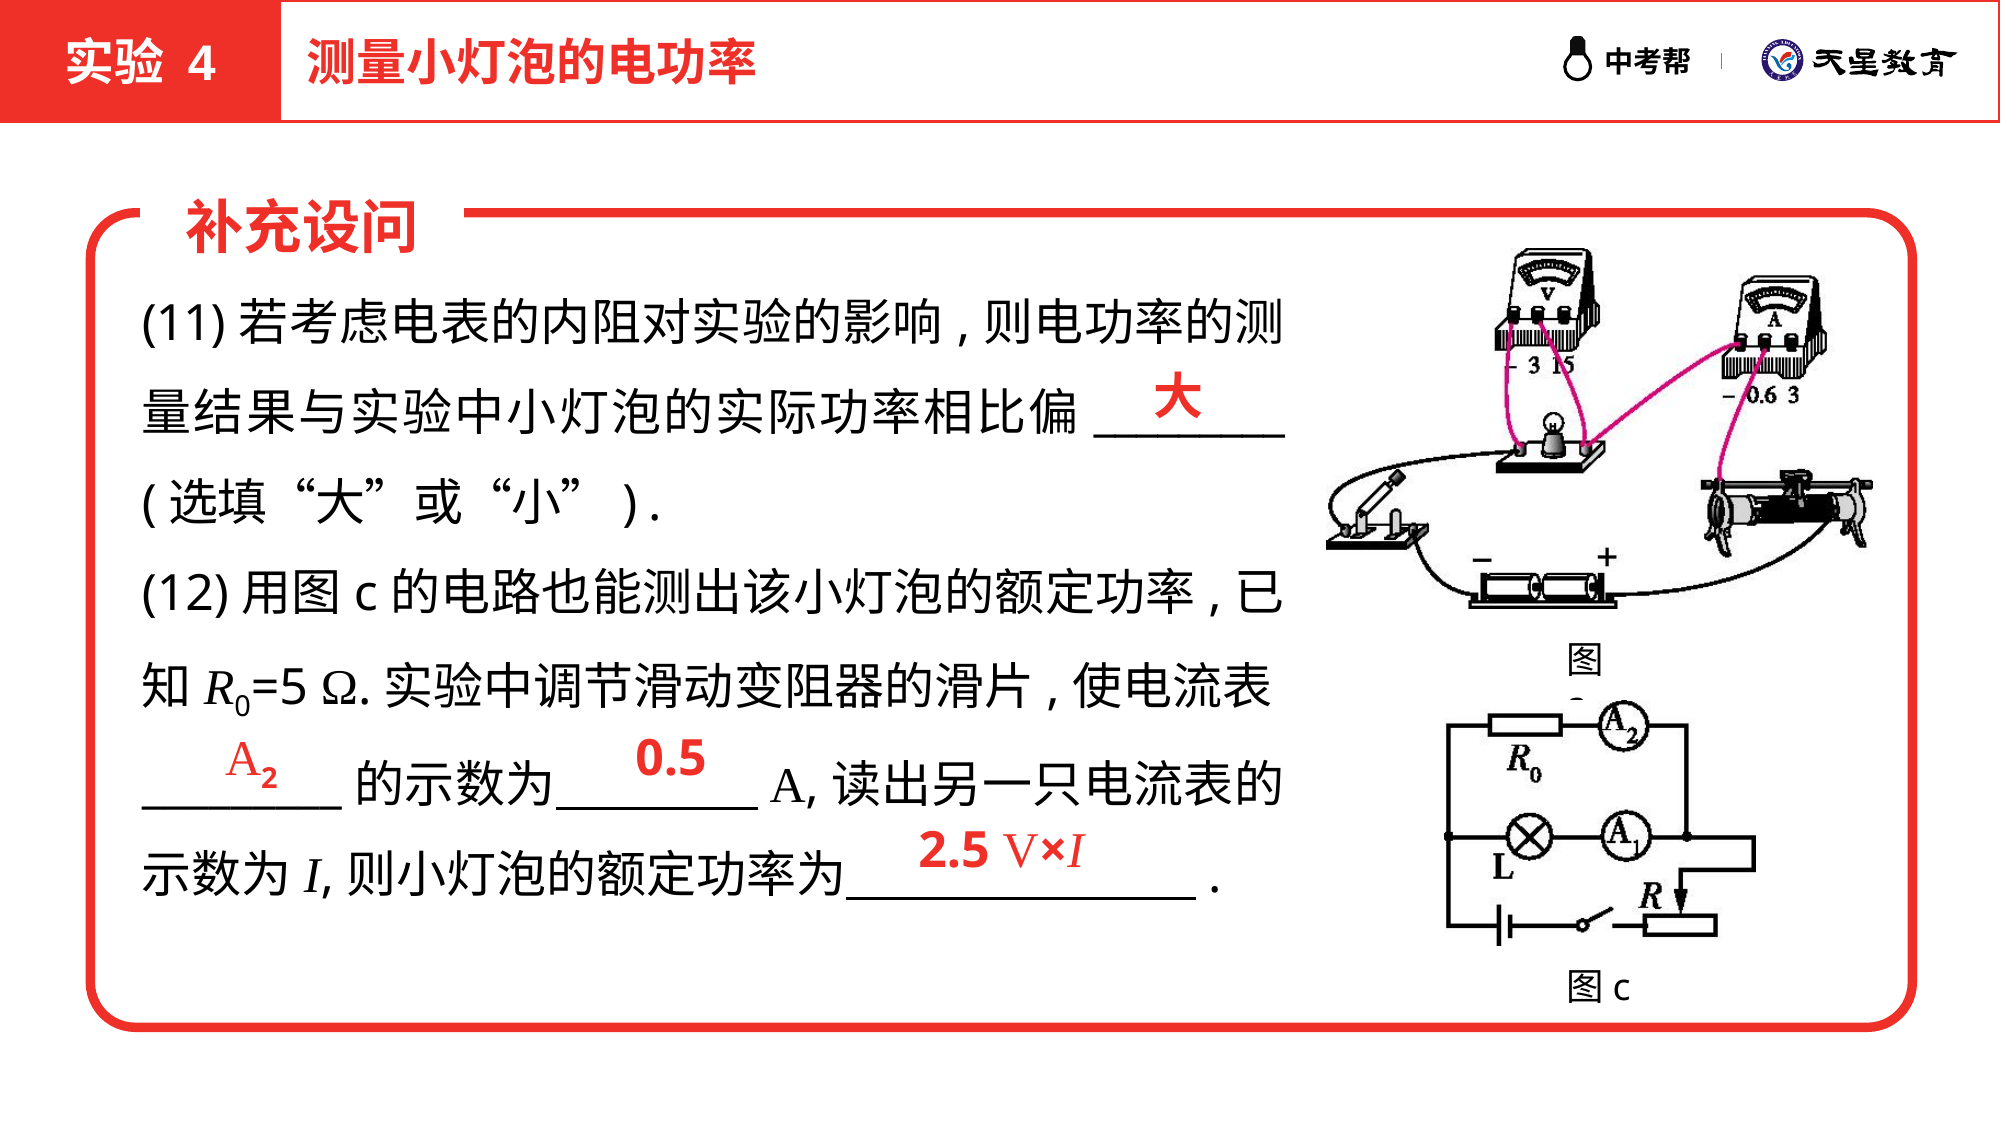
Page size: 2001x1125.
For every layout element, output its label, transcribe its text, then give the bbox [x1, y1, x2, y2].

text_box 2.5 V×I [903, 809, 1099, 885]
text_box [89, 211, 1914, 1029]
text_box 0.5 [620, 718, 722, 794]
text_box 图c [1551, 955, 1648, 1016]
picture [1444, 700, 1756, 946]
text_box 大 [1139, 357, 1220, 433]
text_box 补充设问 [140, 148, 464, 268]
picture [1326, 247, 1873, 609]
text_box 实验 4 [1, 0, 280, 122]
text_box A2 [210, 718, 293, 802]
text_box 测量小灯泡的电功率 [276, 0, 2000, 123]
text_box 图a [1551, 628, 1648, 700]
